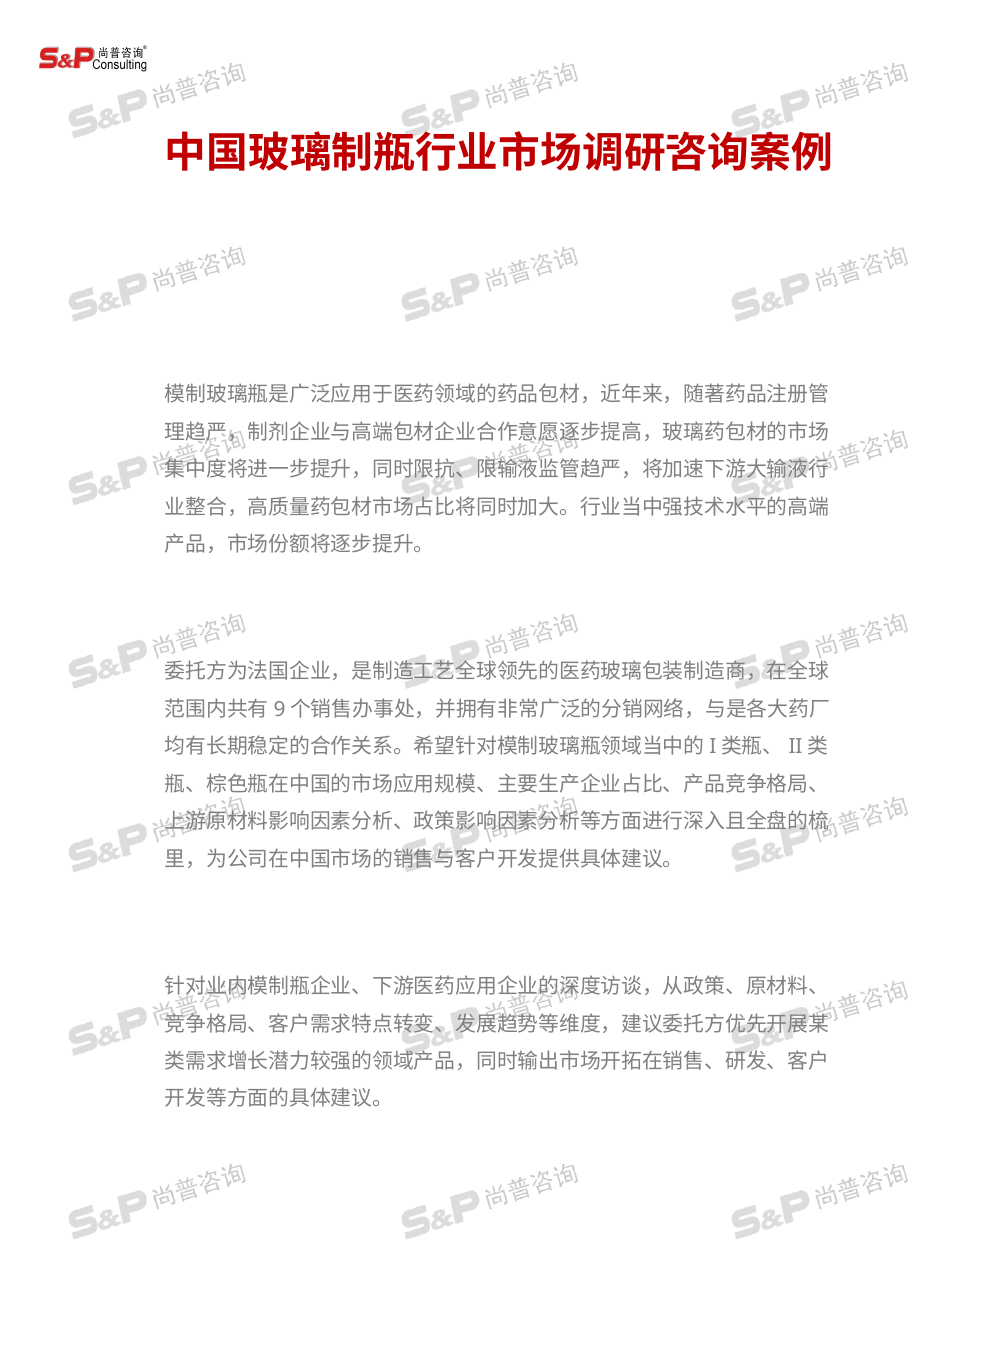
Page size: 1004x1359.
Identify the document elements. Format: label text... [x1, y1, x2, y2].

picture [8, 375, 150, 551]
text_box 中国玻璃制瓶行业市场调研咨询案例 [150, 93, 848, 183]
picture [8, 742, 150, 918]
picture [8, 8, 331, 184]
picture [856, 375, 993, 551]
picture [8, 559, 150, 734]
picture [341, 8, 663, 93]
text_box 模制玻璃瓶是广泛应用于医药领域的药品包材，近年来，随著药品注册管理趋严，制剂企业与高端包材企业合作意愿逐步提高，玻璃药包材的市场集中度将进一步提升，同时限抗、限输液监管趋严，将加速下游大输液行业整合，高质量药包材市场占比将同时加大。行业当中强技术水平的高端产品，市场份额将逐步提升。 委托方为法国企业，是制造工艺全球领先的医药玻璃包装制造商，在全球范围内共有9个销售办事处，并拥有非常广泛的分销网络，与是各大药厂均有长期稳定的合作关系。希望针对模制玻璃瓶领域当中的I类瓶、II类瓶、棕色瓶在中国的市场应用规模、主要生产企业占比、产品竞争格局、上游原材料影响因素分析、政策影响因素分析等方面进行深入且全盘的梳里，为公司在中国市场的销售与客户开发提供具体建议。 针对业内模制瓶企业、下游医药应用企业的深度访谈，从政策、原材料、竞争格局、客户需求特点转变、发展趋势等维度，建议委托方优先开展某类需求增长潜力较强的领域产品，同时输出市场开拓在销售、研发、客户开发等方面的具体建议。 [150, 326, 856, 1118]
picture [8, 1109, 331, 1285]
picture [341, 1118, 663, 1285]
picture [341, 192, 663, 326]
picture [671, 8, 993, 184]
picture [671, 192, 993, 367]
picture [856, 742, 993, 918]
picture [856, 559, 993, 734]
picture [856, 926, 993, 1101]
picture [8, 926, 150, 1101]
picture [8, 192, 331, 367]
picture [671, 1109, 993, 1285]
